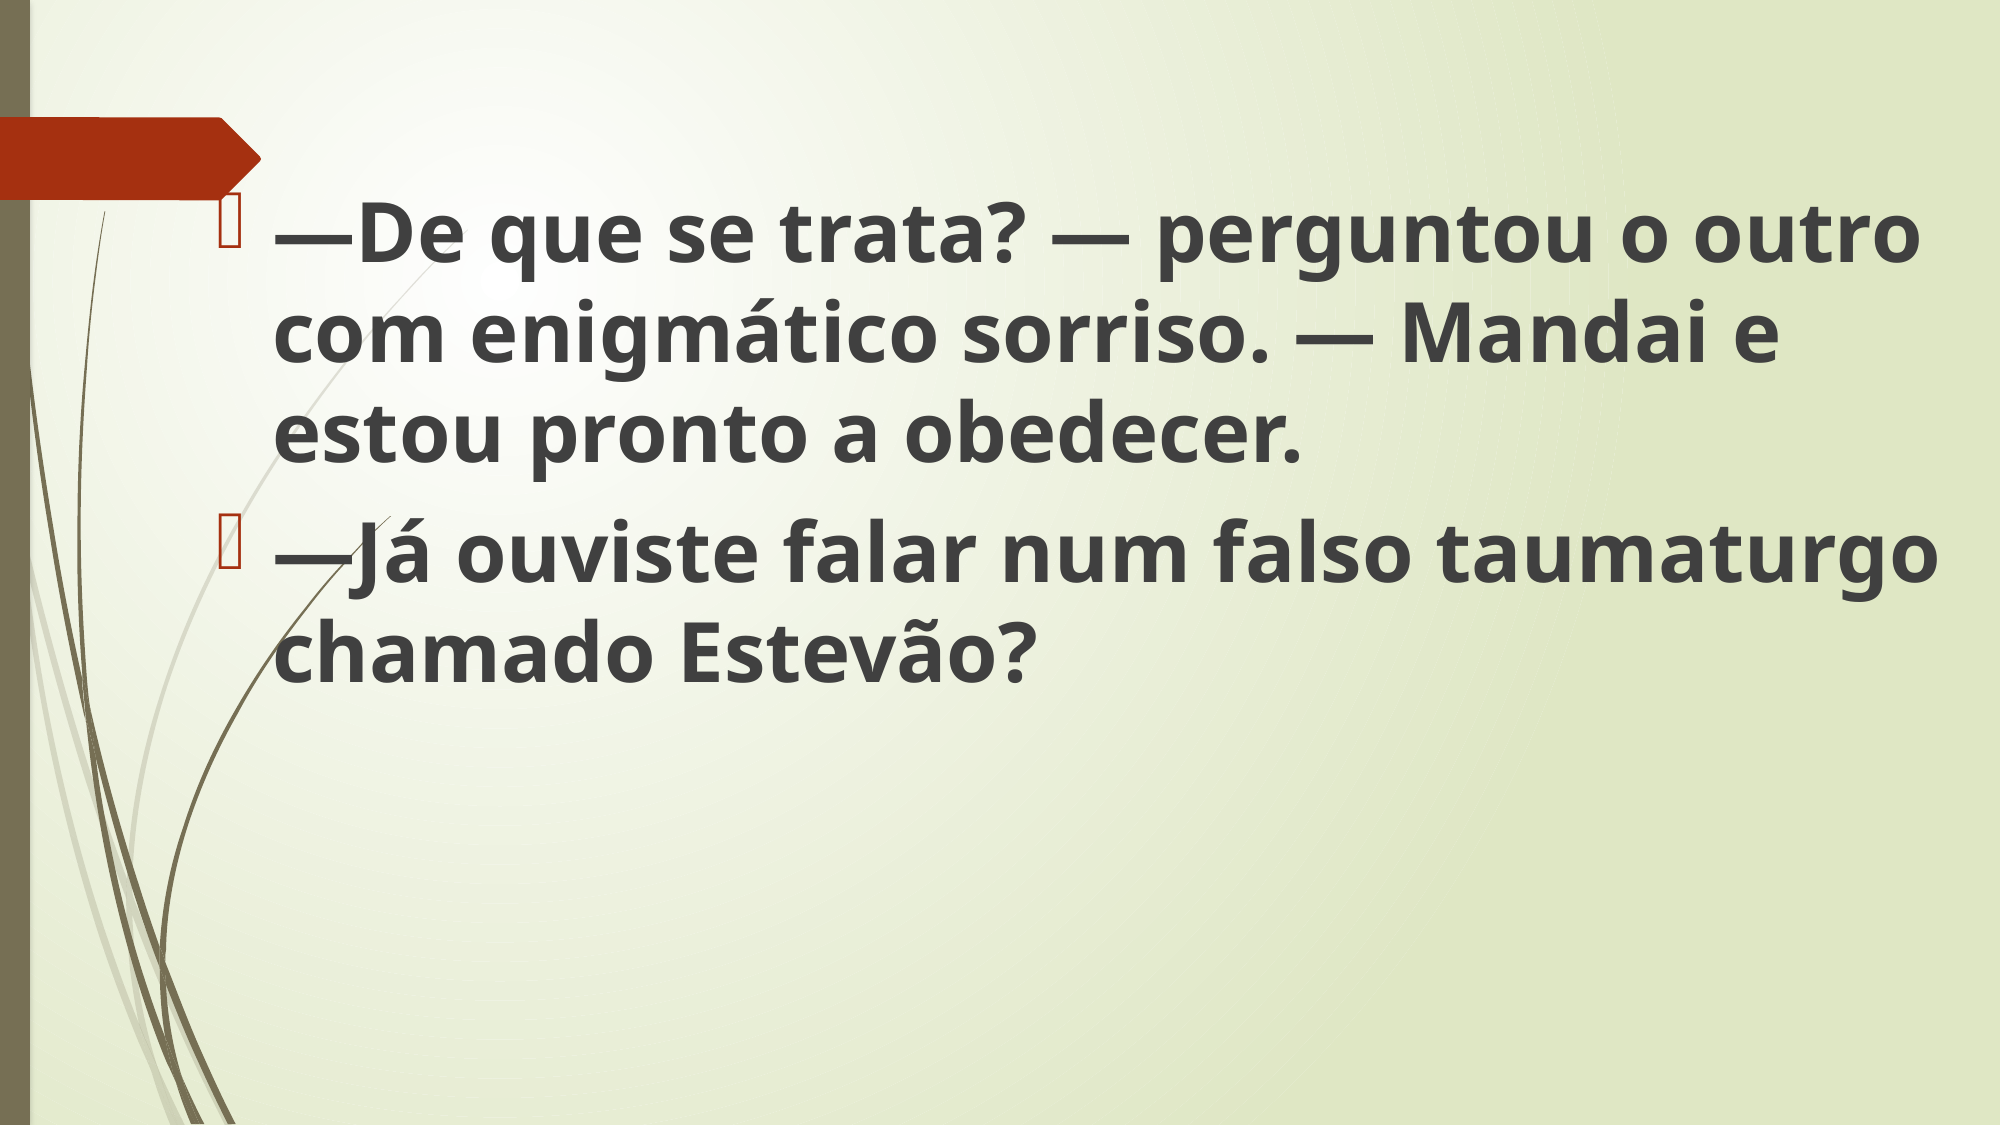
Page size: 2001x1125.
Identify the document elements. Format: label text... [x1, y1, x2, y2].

list —De que se trata? — perguntou o outro com enigmático sorriso. — Mandai e estou pronto a obedecer. —Já ouviste falar num falso taumaturgo chamado Estevão? [201, 0, 2000, 1125]
